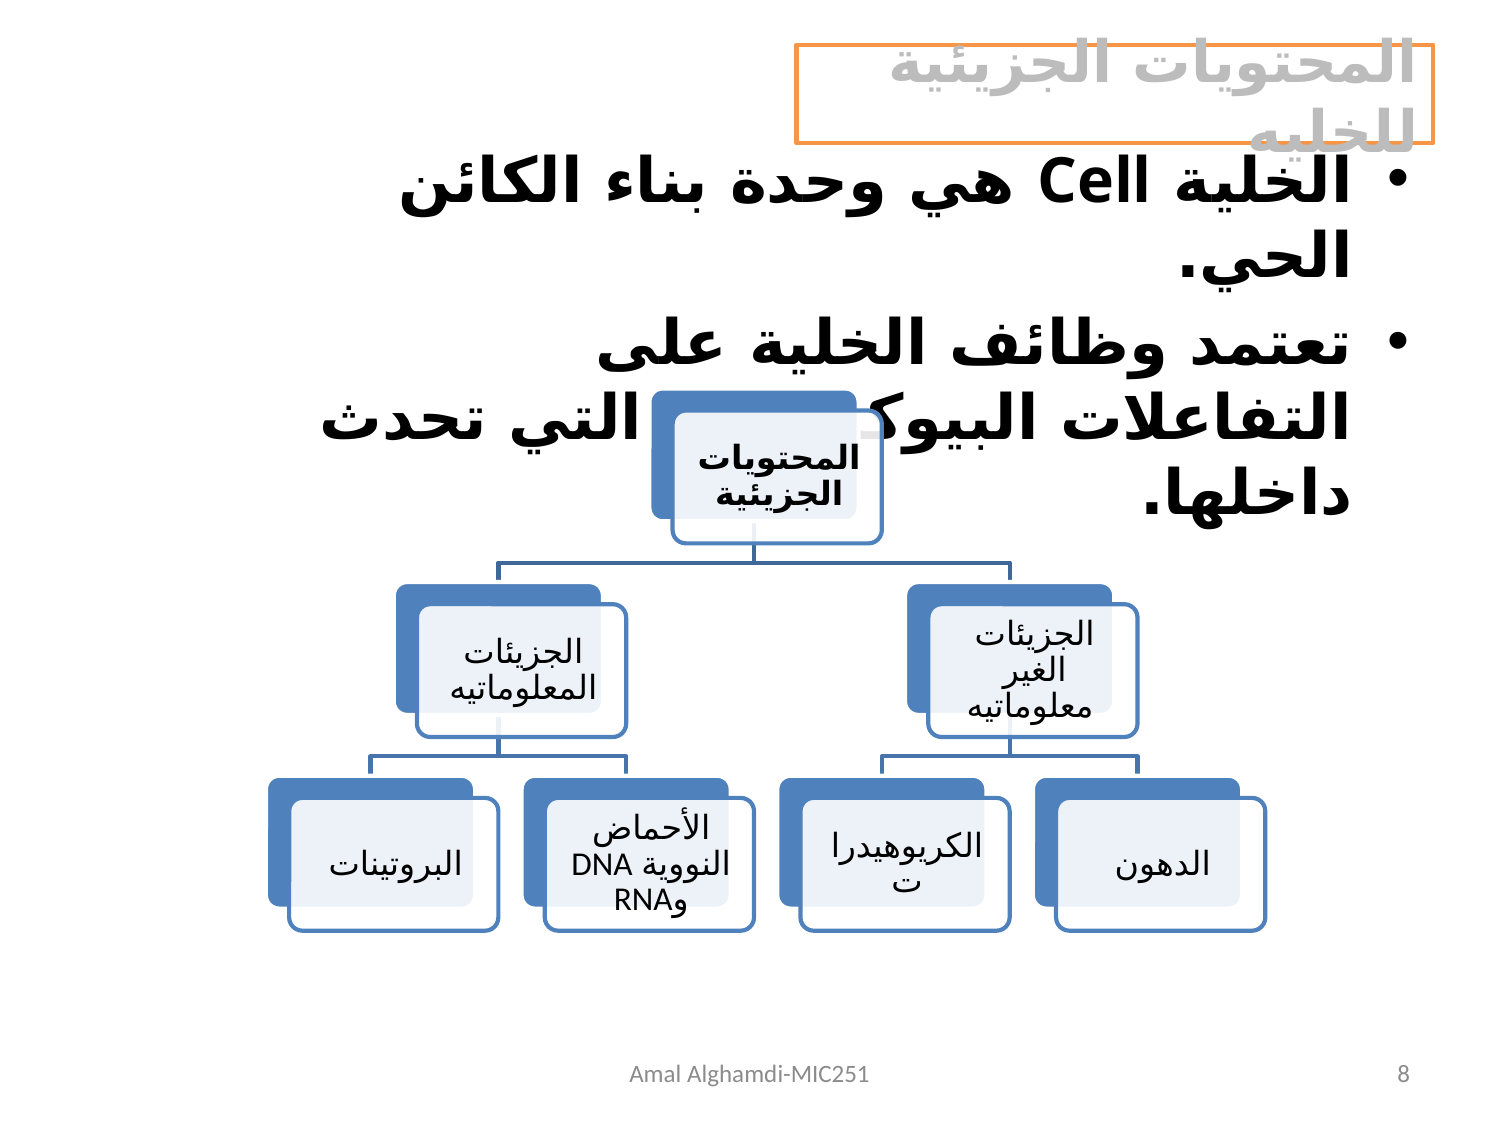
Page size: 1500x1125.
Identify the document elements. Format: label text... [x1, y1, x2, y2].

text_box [265, 326, 1266, 994]
footer Amal Alghamdi-MIC251 [512, 1042, 988, 1103]
slide_number 8 [1074, 1042, 1425, 1103]
list الخلية Cell هي وحدة بناء الكائن الحي. تعتمد وظائف الخلية على التفاعلات البيوكيميائية التي تحدث داخلها. [287, 132, 1425, 875]
title المحتويات الجزيئية للخليه [794, 43, 1435, 145]
